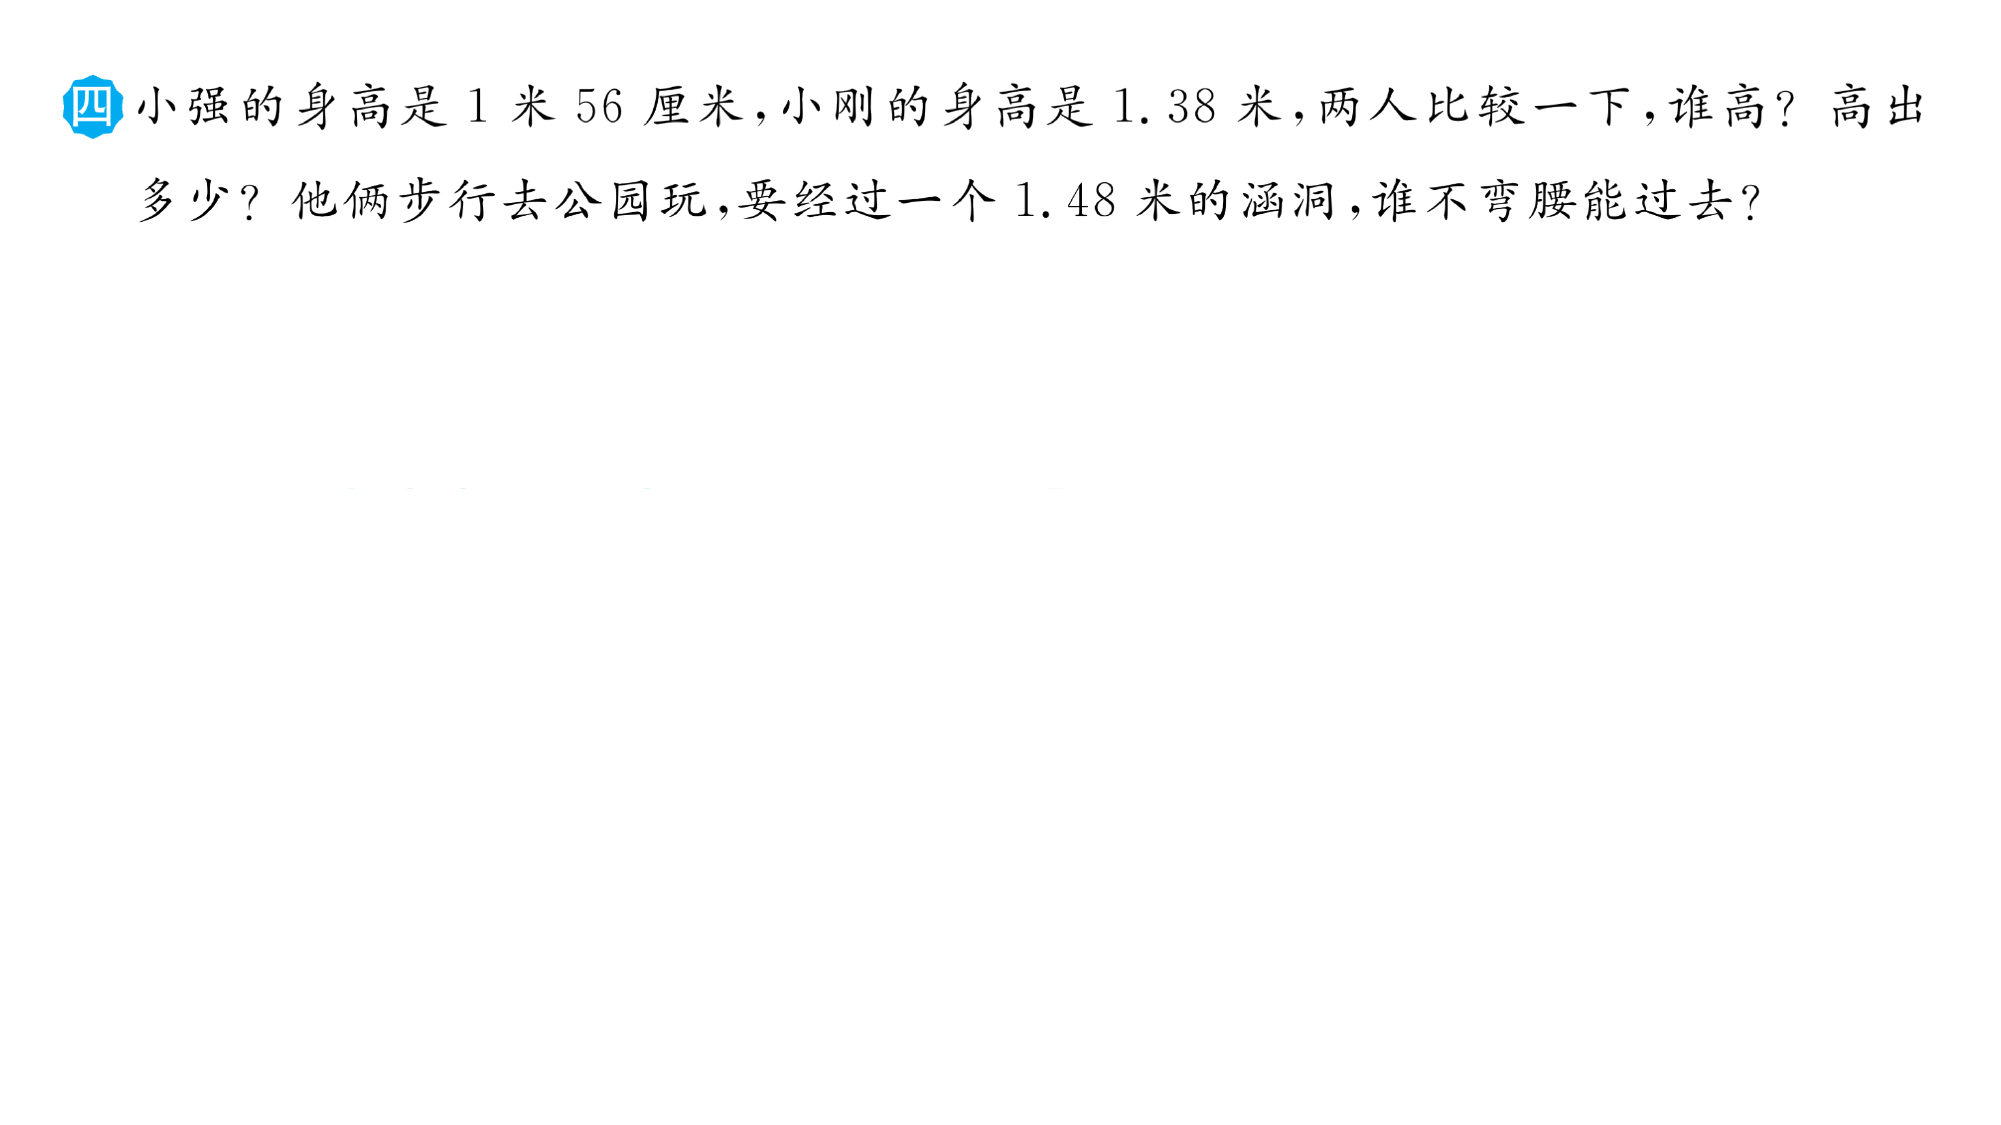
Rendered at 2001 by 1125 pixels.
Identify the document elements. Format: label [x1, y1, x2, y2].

picture [58, 58, 1949, 511]
